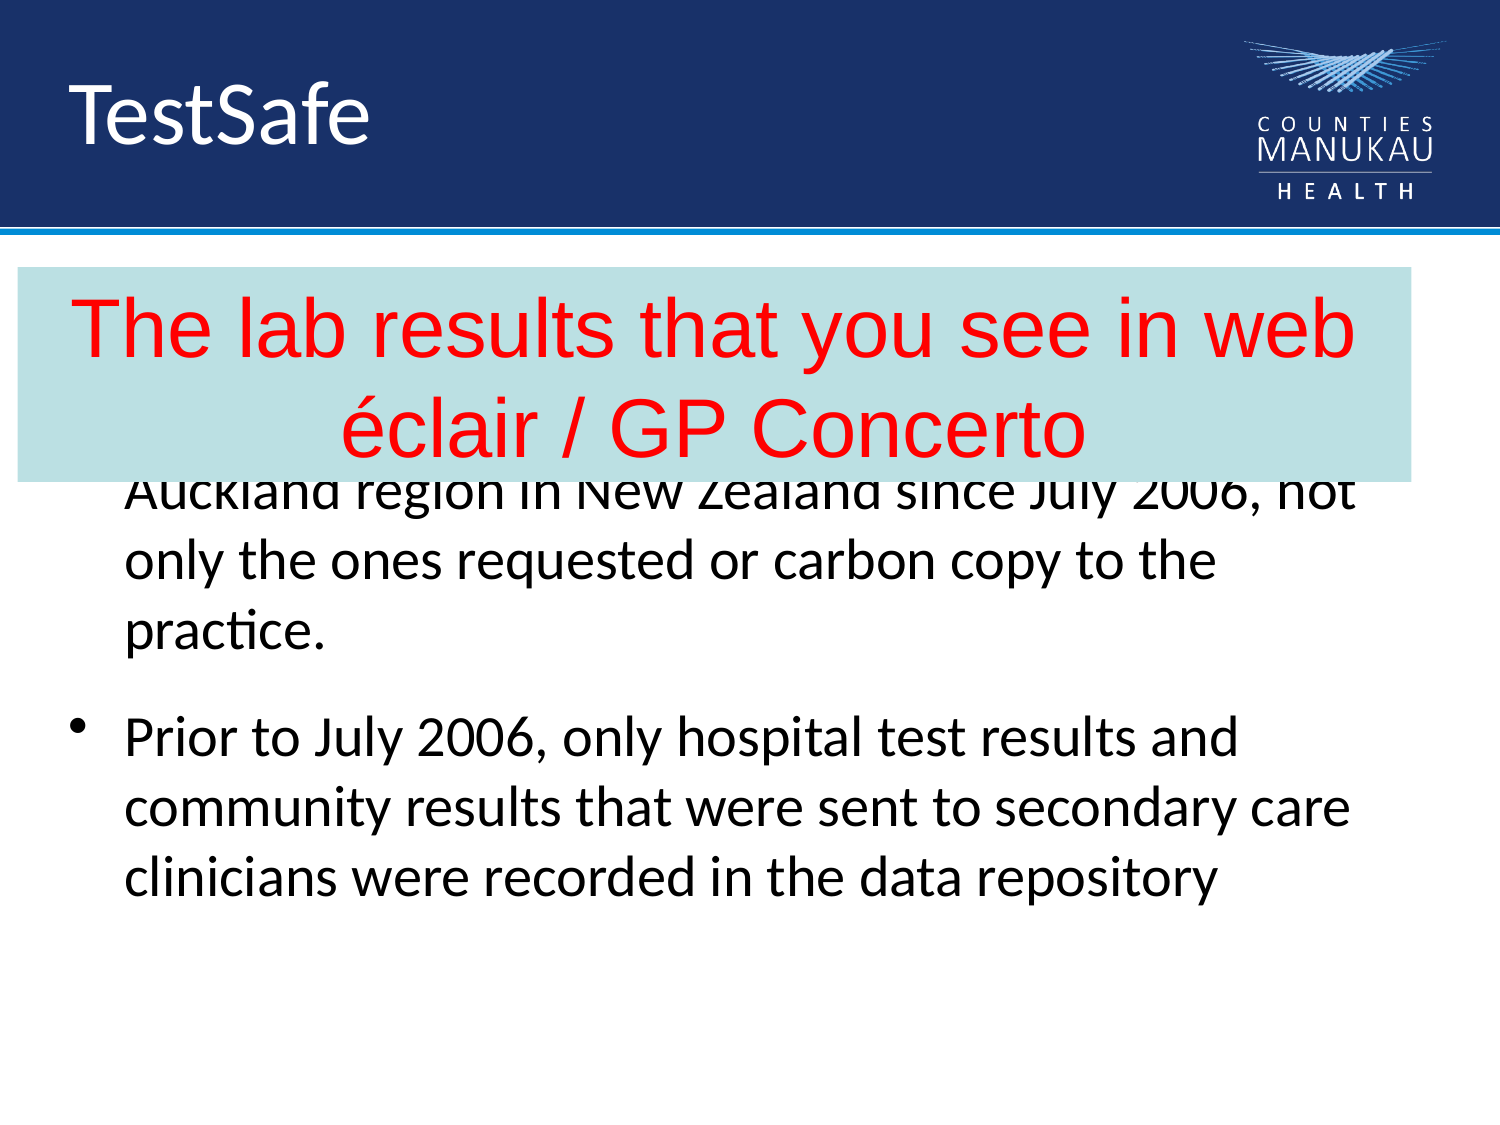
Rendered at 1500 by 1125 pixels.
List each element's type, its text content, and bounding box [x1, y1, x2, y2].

title TestSafe [53, 42, 1176, 173]
text_box The lab results that you see in web éclair / GP Concerto [17, 267, 1412, 482]
picture [1234, 30, 1456, 209]
list TestSafe is a regional lab results repository Contains all community and hospital lab test results in Auckland region in New Zealand since July 2006, not only the ones requested or carbon copy to the practice. Prior to July 2006, only hospital test results and community results that were sent to secondary care clinicians were recorded in the data repository [53, 267, 1447, 1114]
